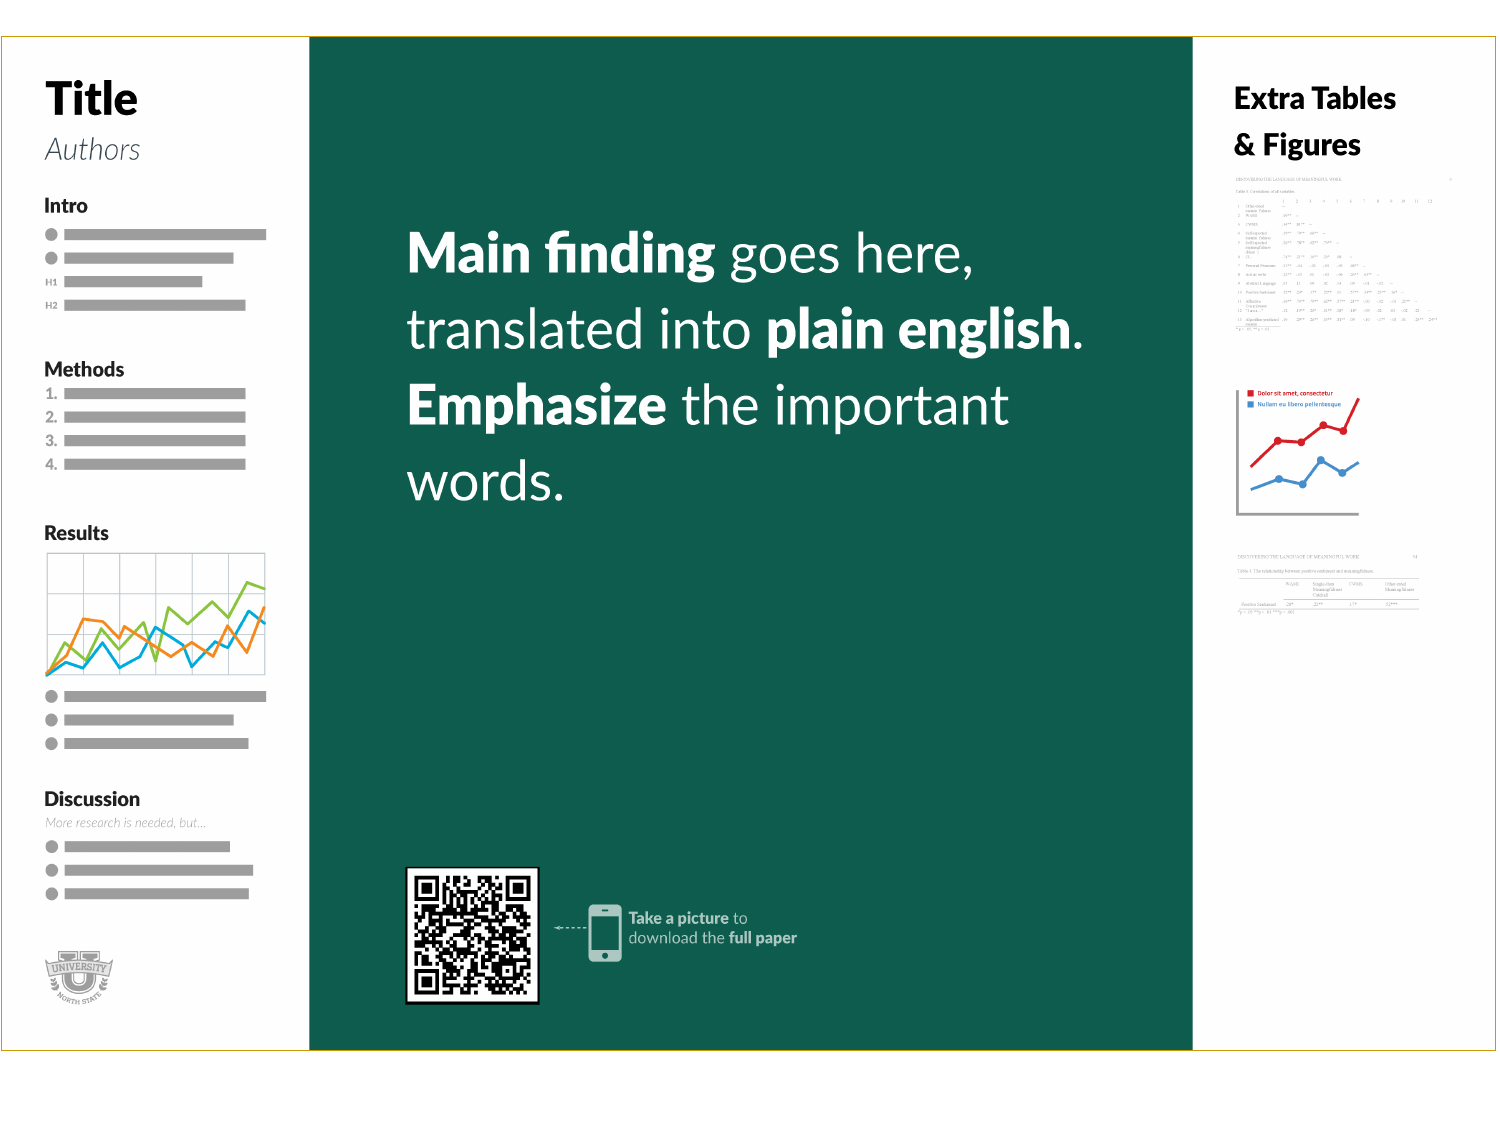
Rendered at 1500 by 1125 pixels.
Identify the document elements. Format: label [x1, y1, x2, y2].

list [2, 37, 1496, 1051]
